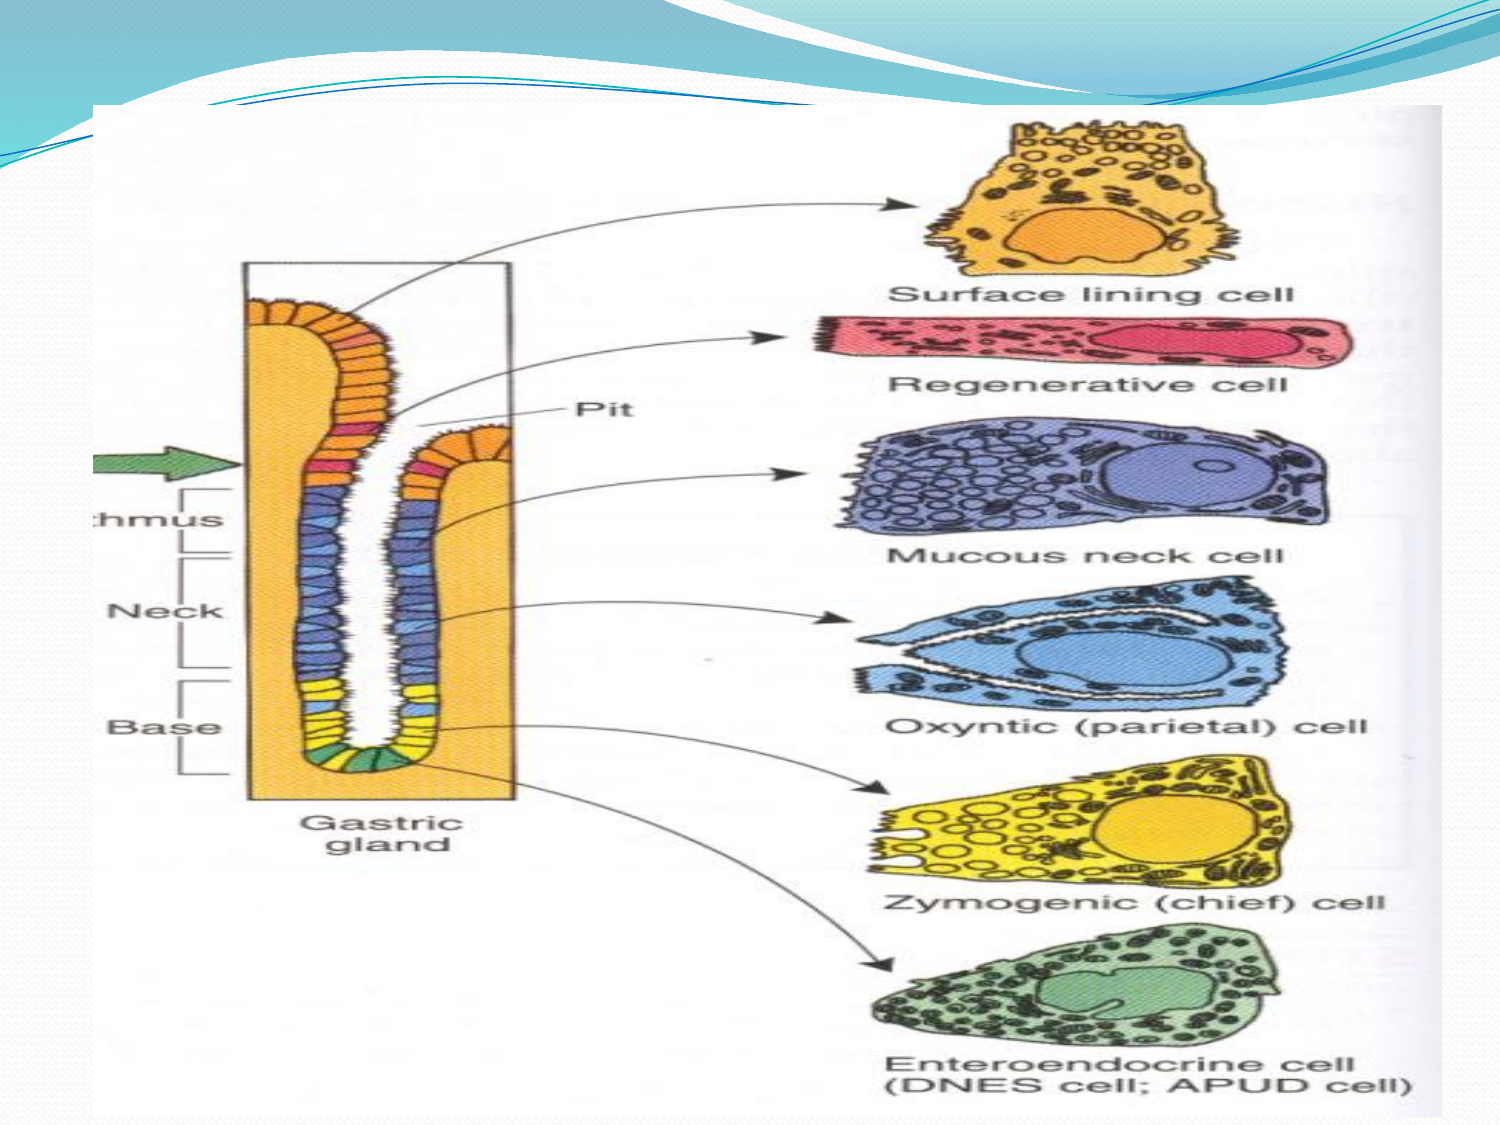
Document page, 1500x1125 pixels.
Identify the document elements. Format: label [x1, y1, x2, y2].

list [93, 105, 1442, 1117]
